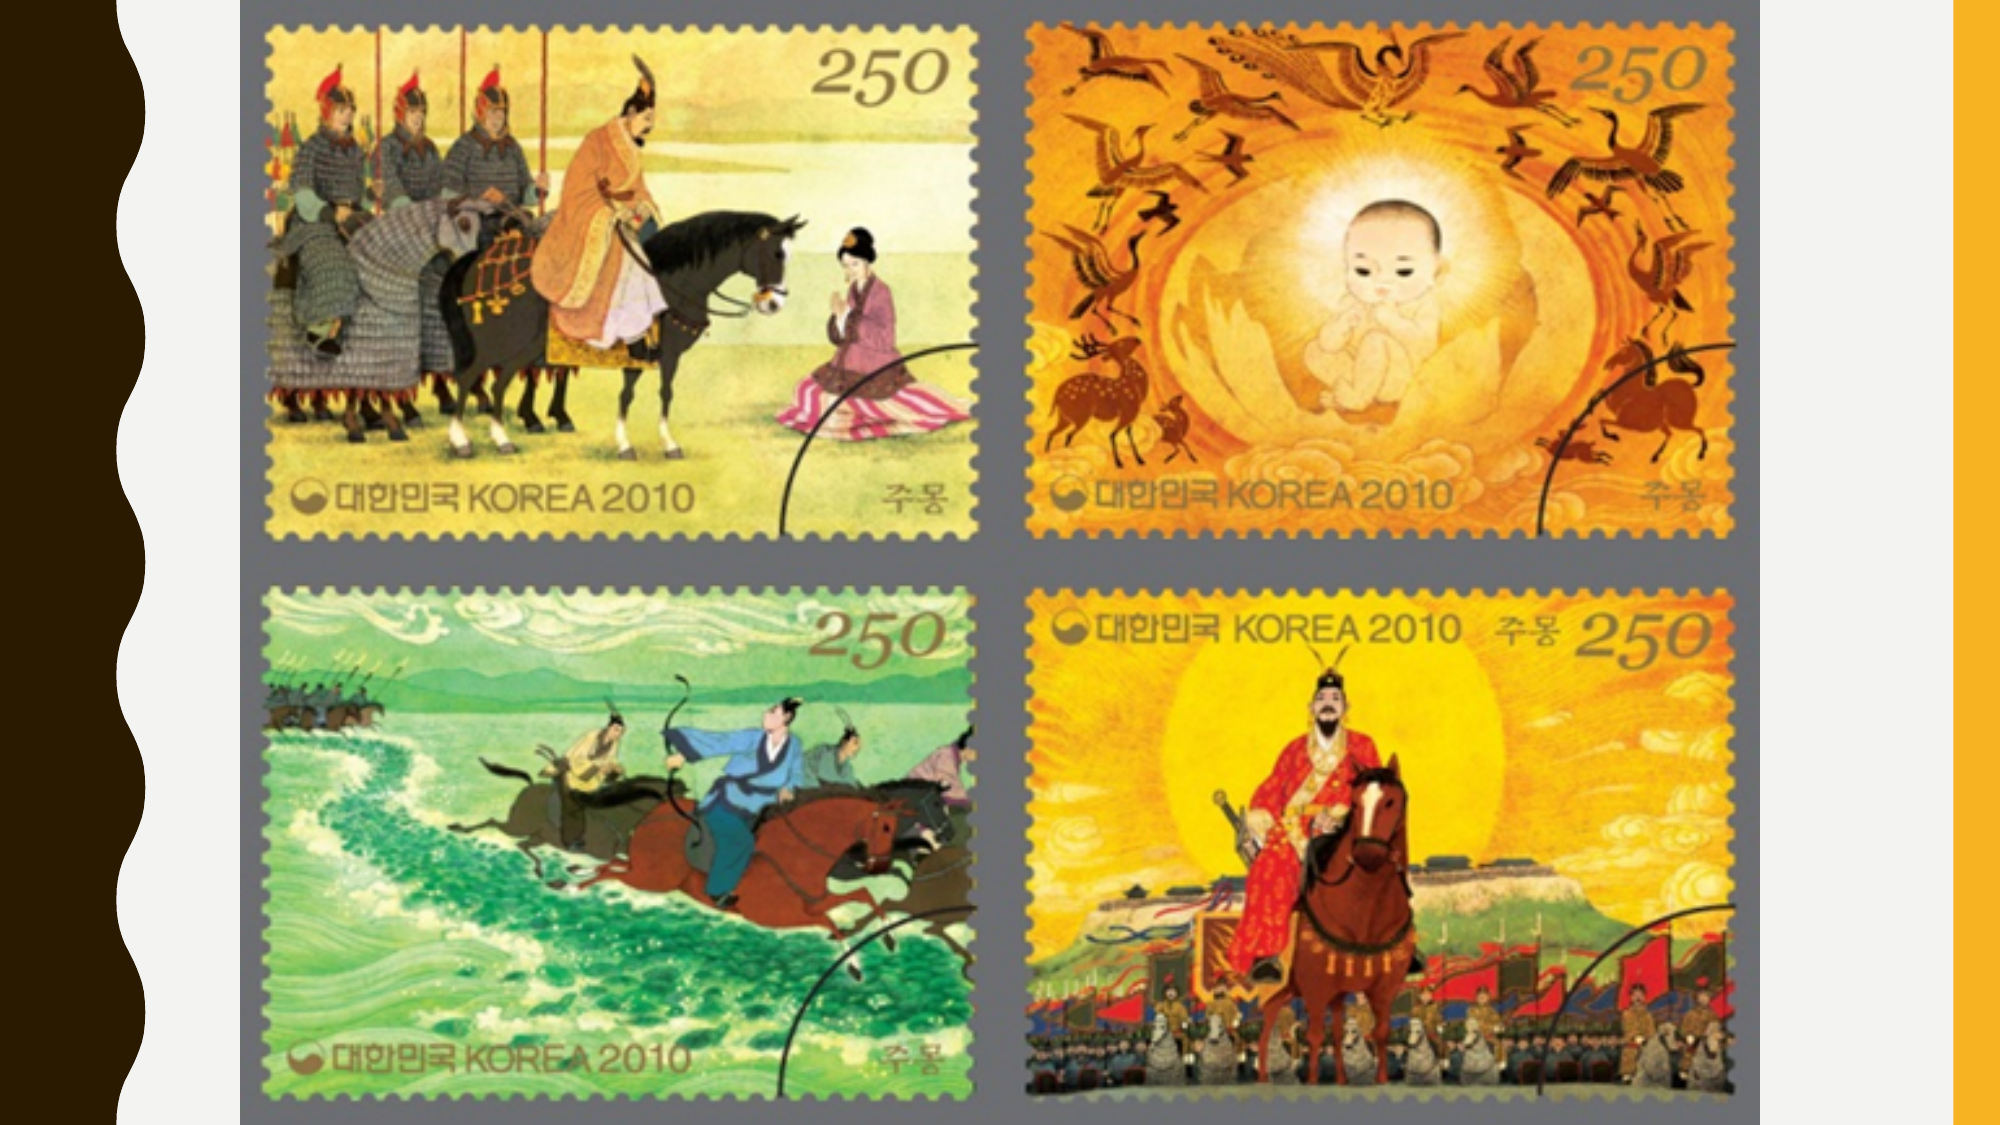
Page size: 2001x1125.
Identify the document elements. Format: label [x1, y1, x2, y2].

list [240, 0, 1760, 1125]
